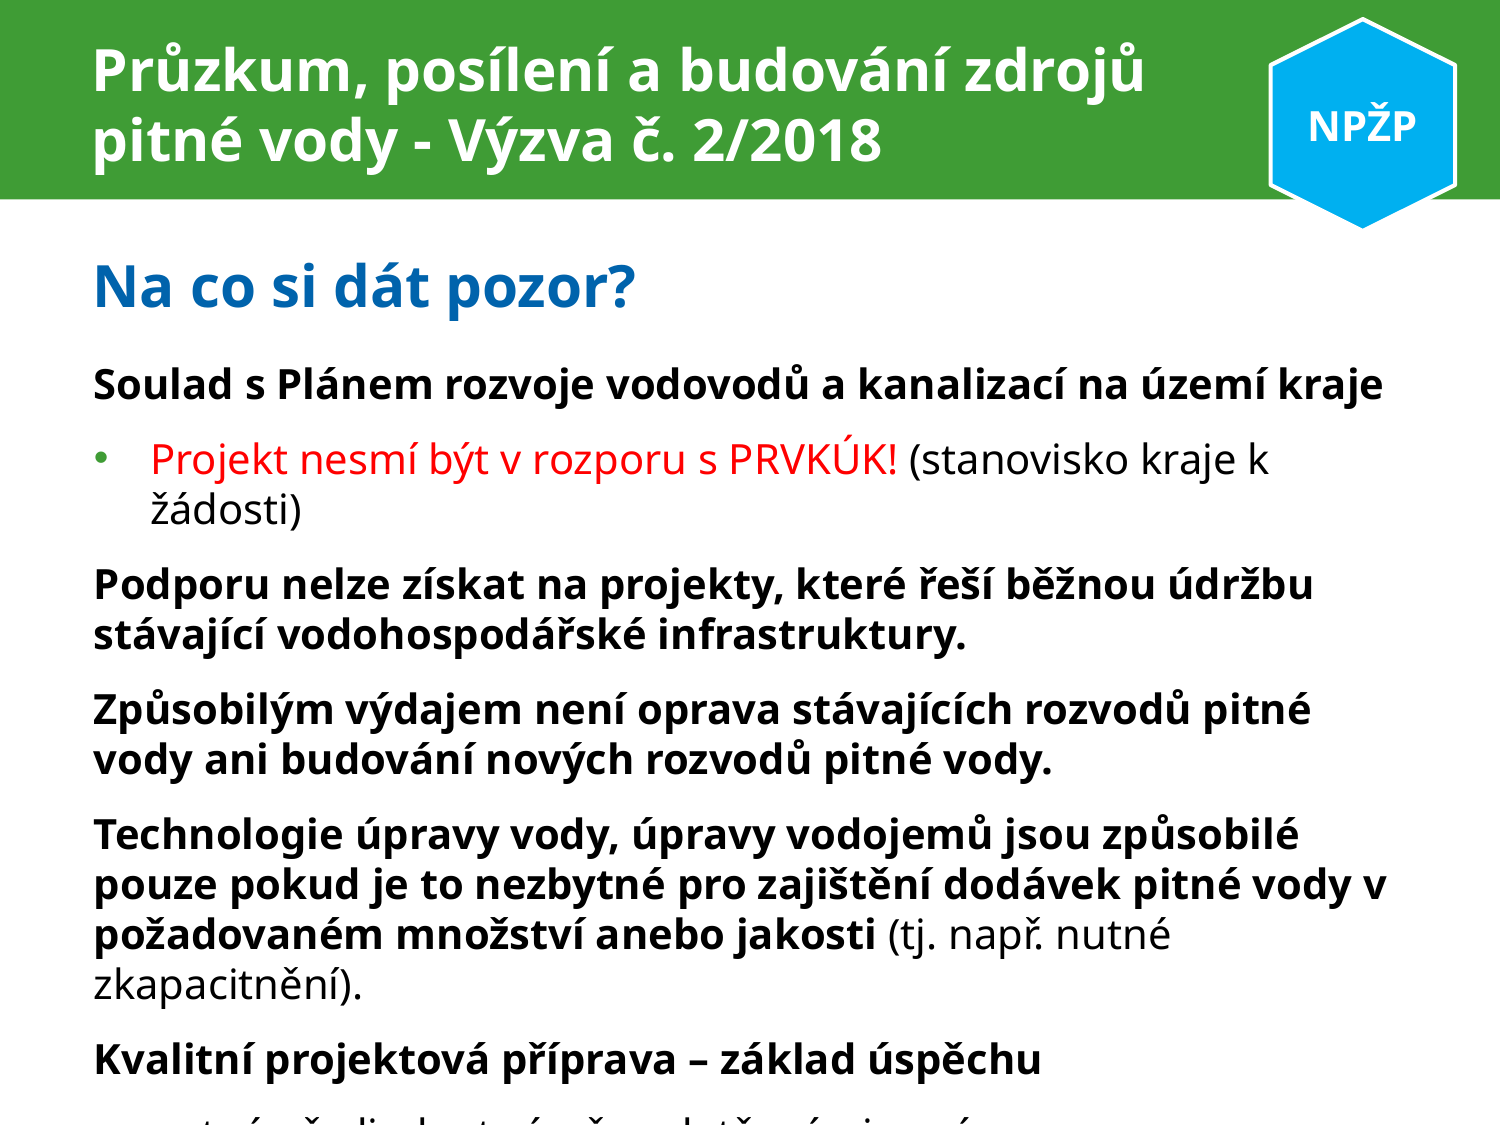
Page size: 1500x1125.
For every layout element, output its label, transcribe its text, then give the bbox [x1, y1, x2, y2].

text_box Na co si dát pozor? [77, 241, 1423, 327]
title Průzkum, posílení a budování zdrojů pitné vody - Výzva č. 2/2018 [76, 45, 1270, 161]
text_box Soulad s Plánem rozvoje vodovodů a kanalizací na území kraje Projekt nesmí být v rozporu s PRVKÚK! (stanovisko kraje k žádosti) Podporu nelze získat na projekty, které řeší běžnou údržbu stávající vodohospodářské infrastruktury. Způsobilým výdajem není oprava stávajících rozvodů pitné vody ani budování nových rozvodů pitné vody. Technologie úpravy vody, úpravy vodojemů jsou způsobilé pouze pokud je to nezbytné pro zajištění dodávek pitné vody v požadovaném množství anebo jakosti (tj. např. nutné zkapacitnění). Kvalitní projektová příprava – základ úspěchu nutné předjednat záměr s dotčenými orgány [78, 349, 1424, 1106]
text_box NPŽP [1268, 17, 1458, 233]
